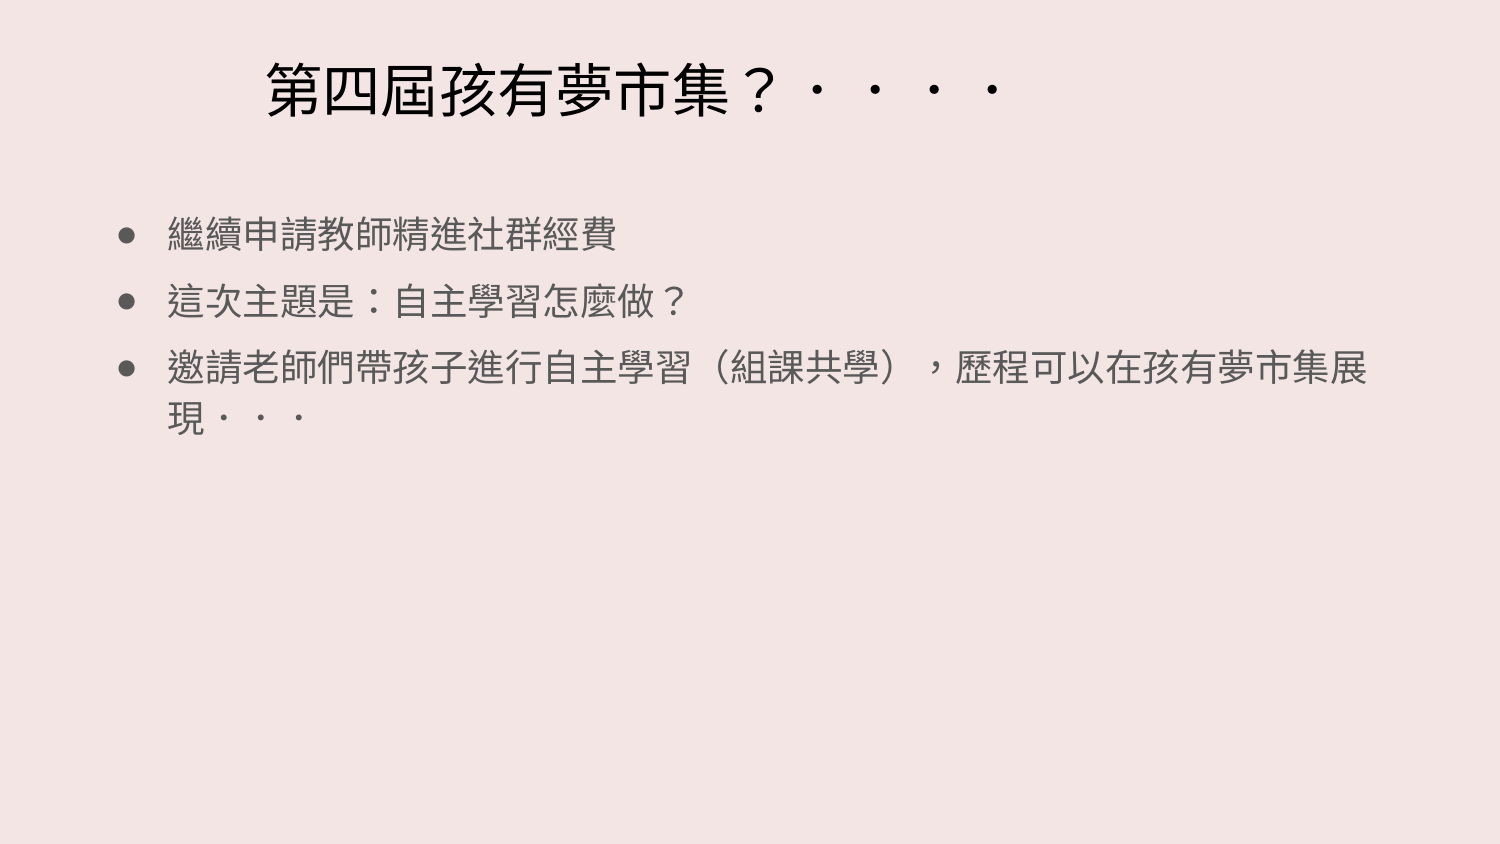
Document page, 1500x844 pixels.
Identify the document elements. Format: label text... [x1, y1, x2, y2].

title 第四屆孩有夢市集？．．．． [100, 28, 1438, 150]
list 繼續申請教師精進社群經費 這次主題是：自主學習怎麼做？ 邀請老師們帶孩子進行自主學習（組課共學），歷程可以在孩有夢市集展現．．． [100, 196, 1438, 751]
